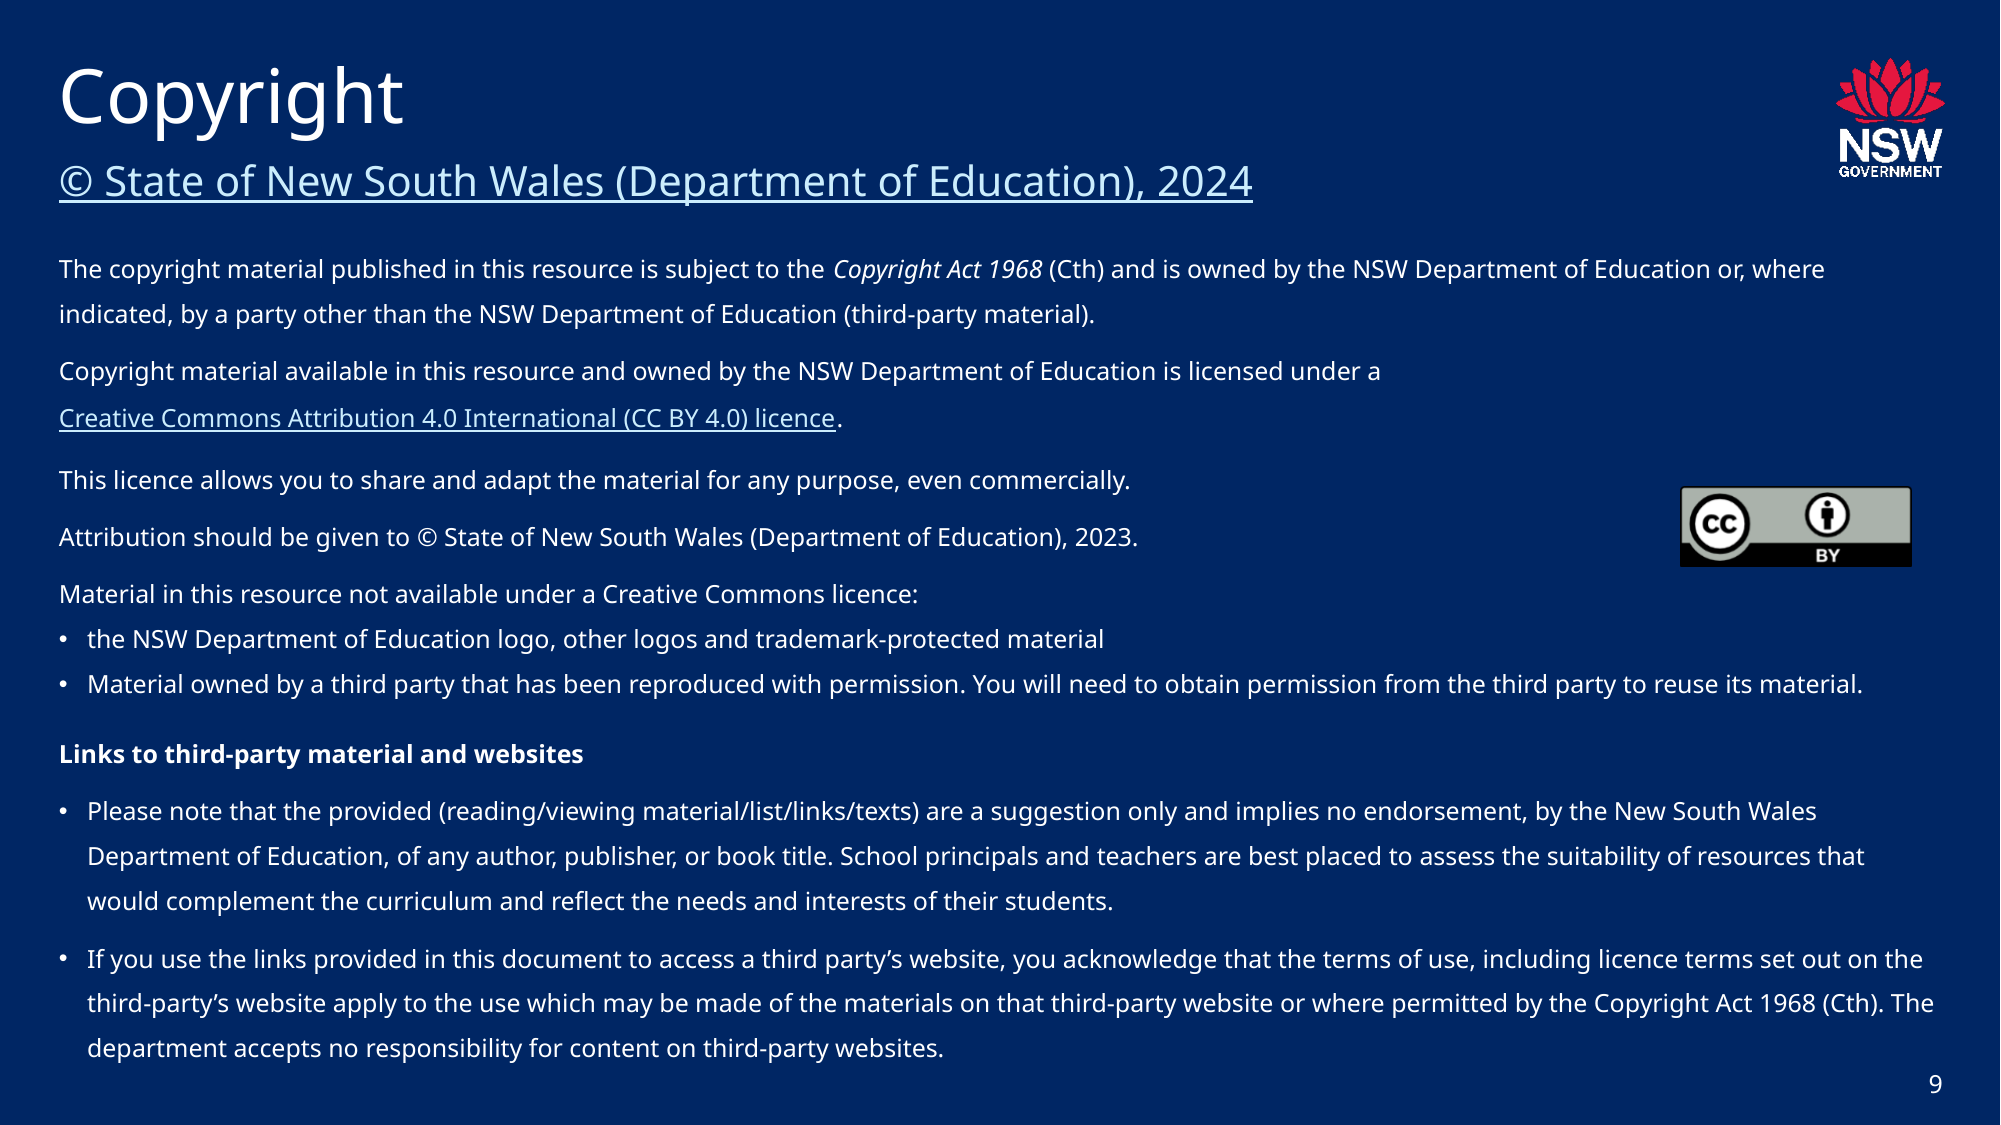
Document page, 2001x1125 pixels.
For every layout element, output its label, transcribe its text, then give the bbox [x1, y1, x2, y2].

title Copyright [59, 59, 1713, 148]
list © State of New South Wales (Department of Education), 2024 [59, 160, 1713, 212]
picture [1836, 58, 1945, 177]
text_box The copyright material published in this resource is subject to the Copyright Act 1968 (Cth) and is owned by the NSW Department of Education or, where indicated, by a party other than the NSW Department of Education (third-party material). Copyright material available in this resource and owned by the NSW Department of Education is licensed under a Creative Commons Attribution 4.0 International (CC BY 4.0) licence. This licence allows you to share and adapt the material for any purpose, even commercially. Attribution should be given to © State of New South Wales (Department of Education), 2023. Material in this resource not available under a Creative Commons licence: the NSW Department of Education logo, other logos and trademark-protected material Material owned by a third party that has been reproduced with permission. You will need to obtain permission from the third party to reuse its material. Links to third-party material and websites Please note that the provided (reading/viewing material/list/links/texts) are a suggestion only and implies no endorsement, by the New South Wales Department of Education, of any author, publisher, or book title. School principals and teachers are best placed to assess the suitability of resources that would complement the curriculum and reflect the needs and interests of their students. If you use the links provided in this document to access a third party’s website, you acknowledge that the terms of use, including licence terms set out on the third-party’s website apply to the use which may be made of the materials on that third-party website or where permitted by the Copyright Act 1968 (Cth). The department accepts no responsibility for content on third-party websites. [59, 238, 1943, 1070]
